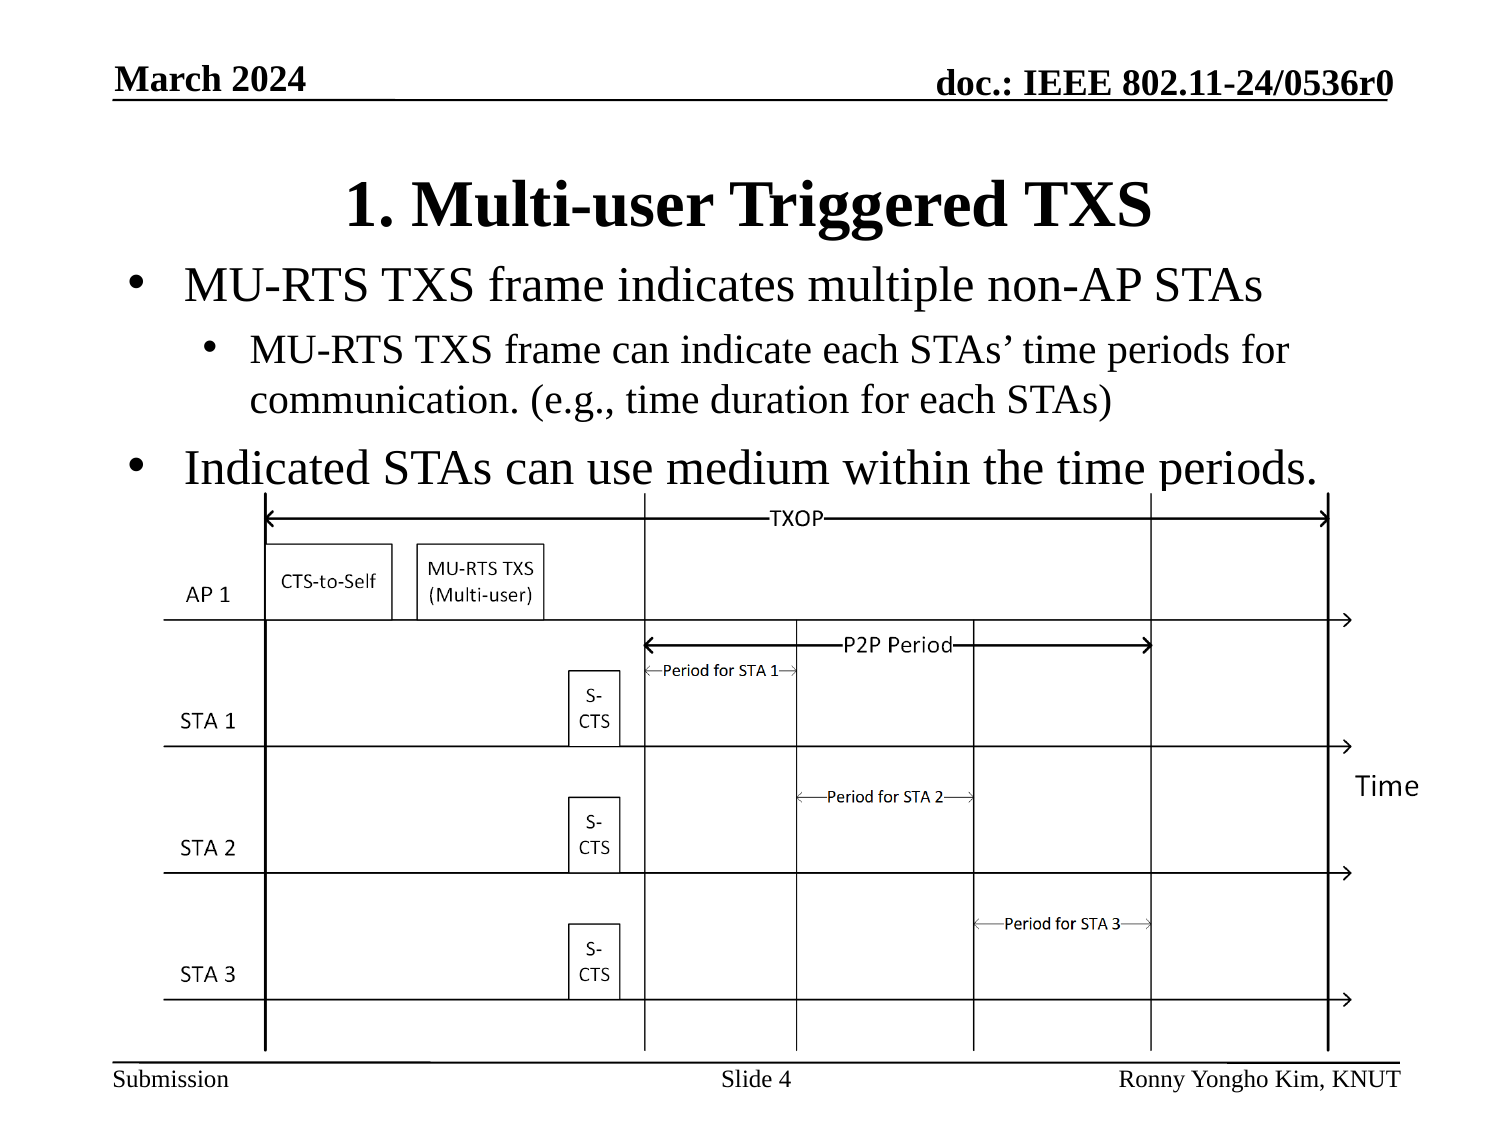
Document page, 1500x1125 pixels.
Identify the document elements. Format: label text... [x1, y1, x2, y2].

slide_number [114, 54, 423, 100]
footer Ronny Yongho Kim, KNUT [878, 1061, 1402, 1093]
picture [161, 491, 1438, 1052]
list MU-RTS TXS frame indicates multiple non-AP STAs MU-RTS TXS frame can indicate each STAs’ time periods for communication. (e.g., time duration for each STAs) Indicated STAs can use medium within the time periods. [112, 243, 1388, 1000]
slide_number Slide 4 [712, 1061, 800, 1123]
title 1. Multi-user Triggered TXS [112, 112, 1388, 243]
